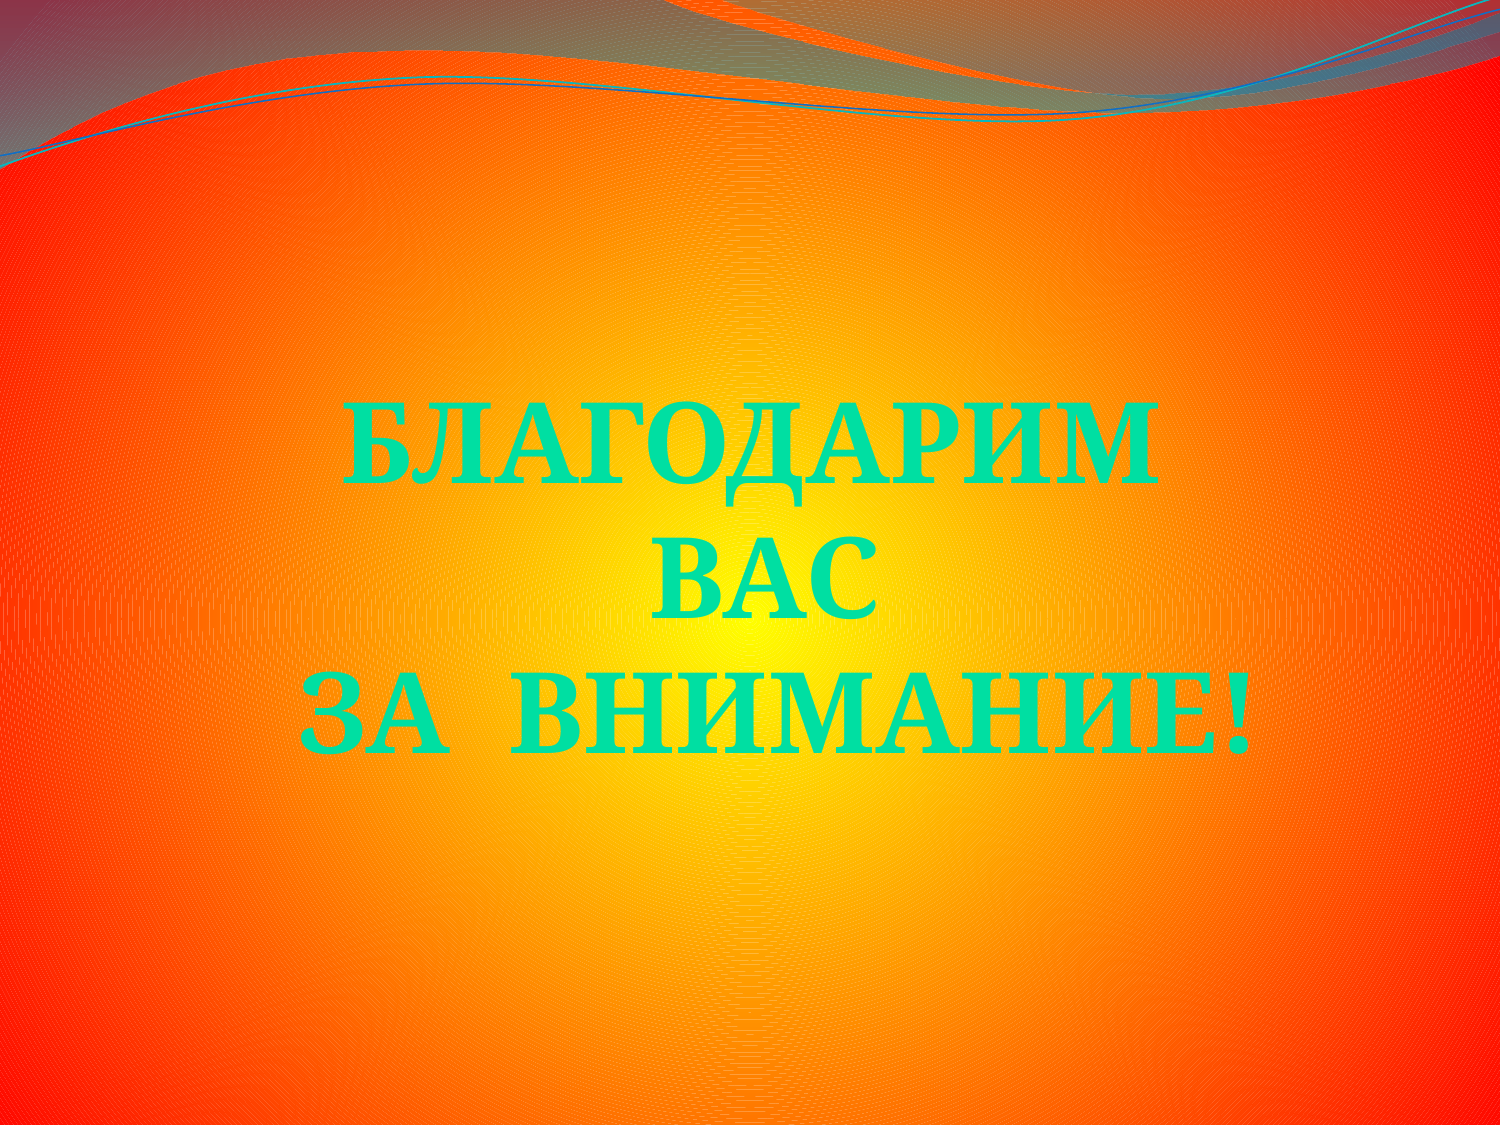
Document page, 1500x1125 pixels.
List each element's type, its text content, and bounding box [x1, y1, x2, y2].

text_box БЛАГОДАРИМ ВАС ЗА ВНИМАНИЕ! [253, 363, 1277, 784]
